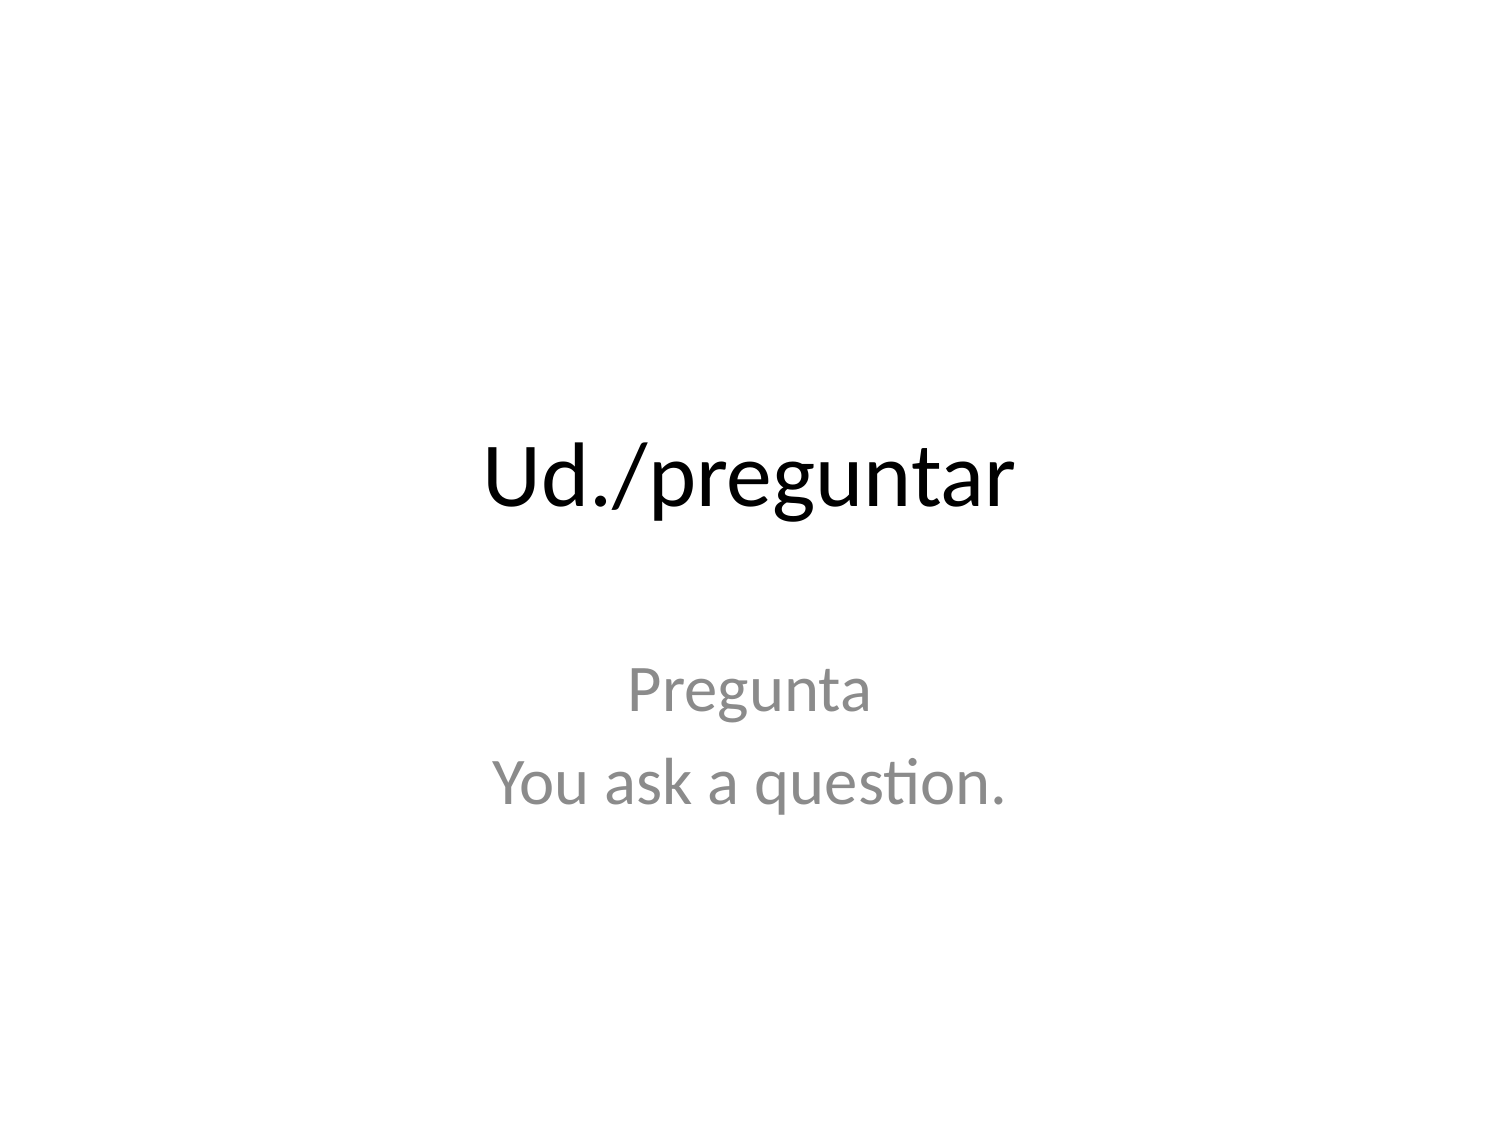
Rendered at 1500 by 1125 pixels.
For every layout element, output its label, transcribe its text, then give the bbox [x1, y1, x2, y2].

subtitle Pregunta You ask a question. [225, 637, 1275, 925]
title Ud./preguntar [112, 349, 1388, 591]
